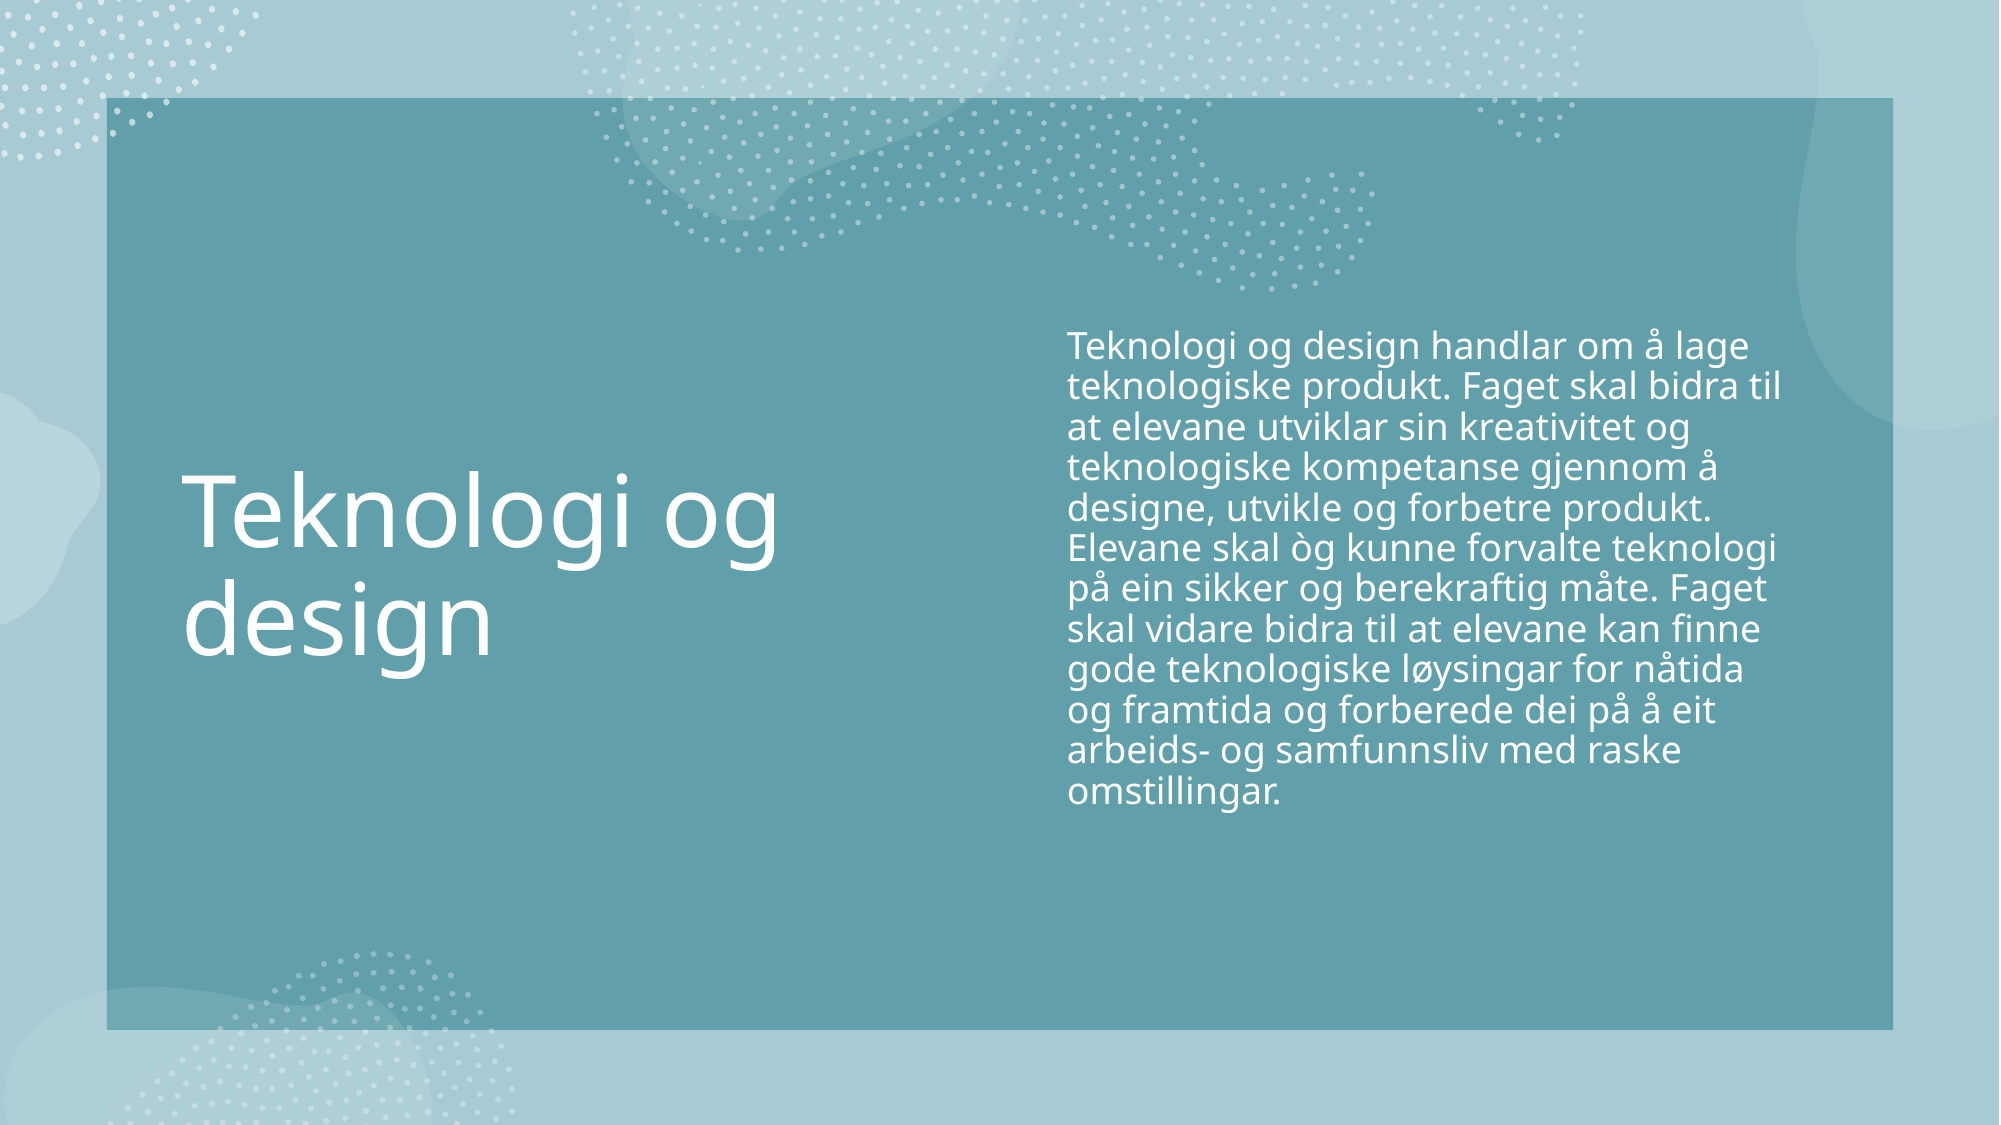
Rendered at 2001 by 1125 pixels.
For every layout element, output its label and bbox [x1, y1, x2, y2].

text_box [0, 0, 2000, 1125]
